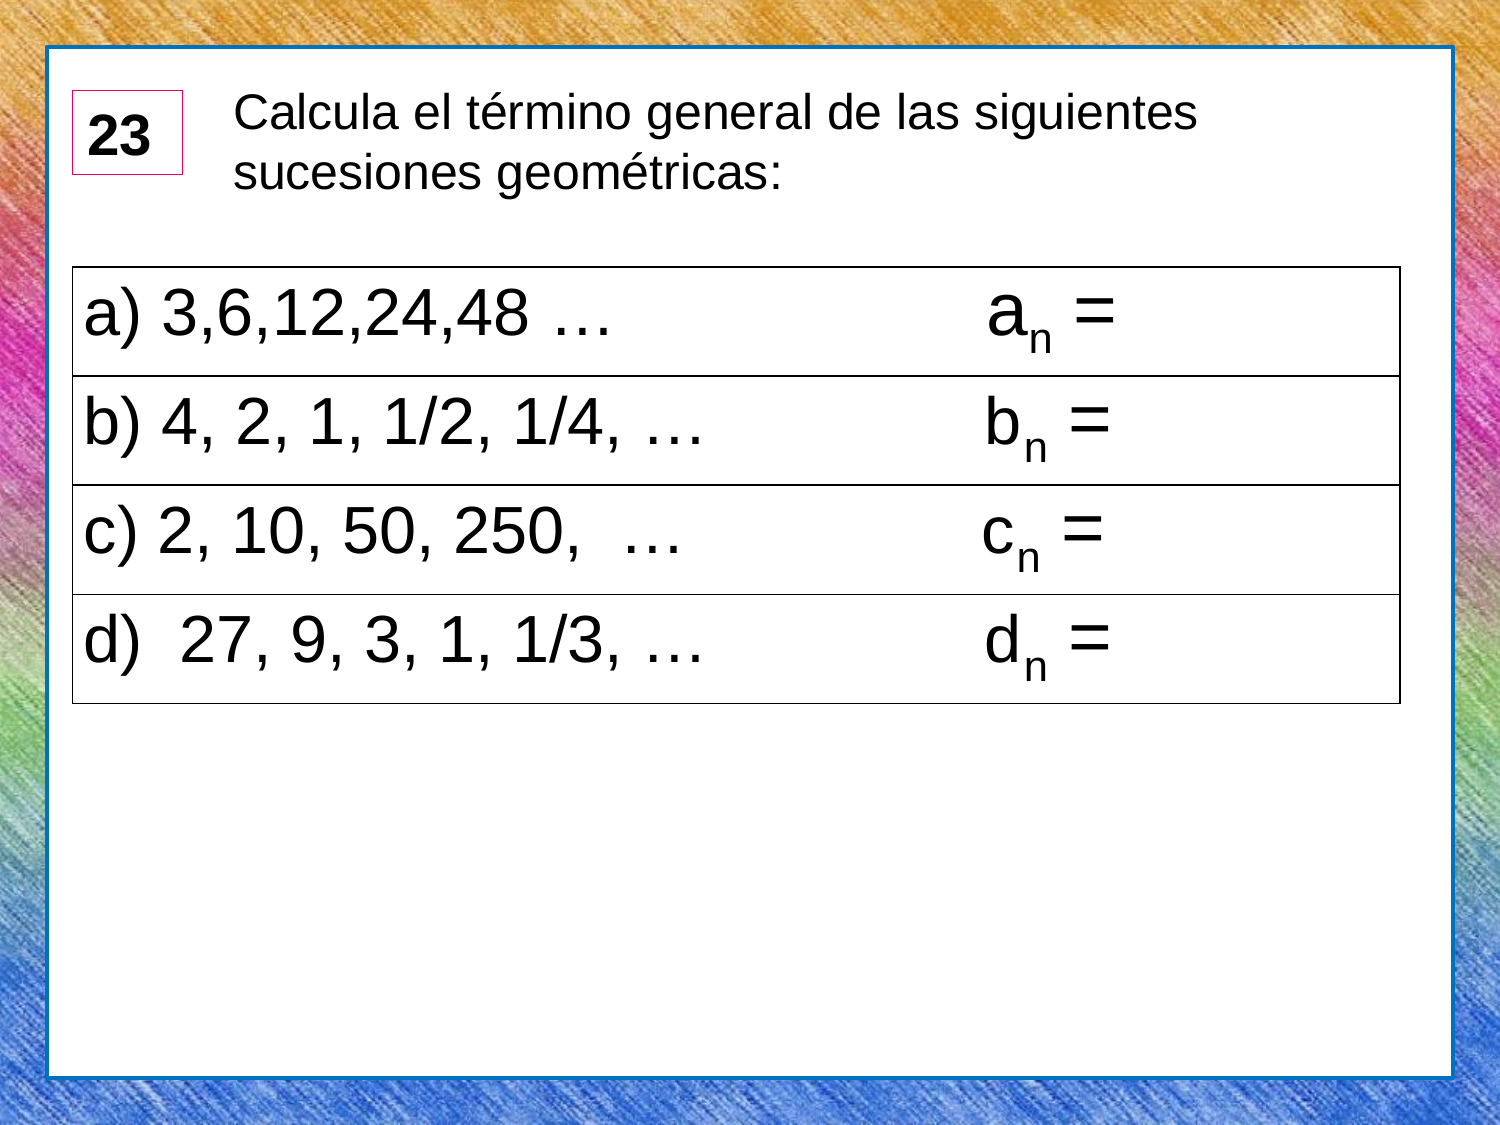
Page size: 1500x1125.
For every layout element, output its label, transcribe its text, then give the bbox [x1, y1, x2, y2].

table_header a) 3,6,12,24,48 … an = [73, 268, 1399, 375]
table_cell b) 4, 2, 1, 1/2, 1/4, … bn = [73, 377, 1399, 484]
picture [0, 0, 1500, 1125]
table_cell d) 27, 9, 3, 1, 1/3, … dn = [73, 595, 1399, 703]
text_box 23 [72, 90, 183, 175]
text_box Calcula el término general de las siguientes sucesiones geométricas: [218, 71, 1400, 207]
table_cell c) 2, 10, 50, 250, … cn = [73, 486, 1399, 594]
